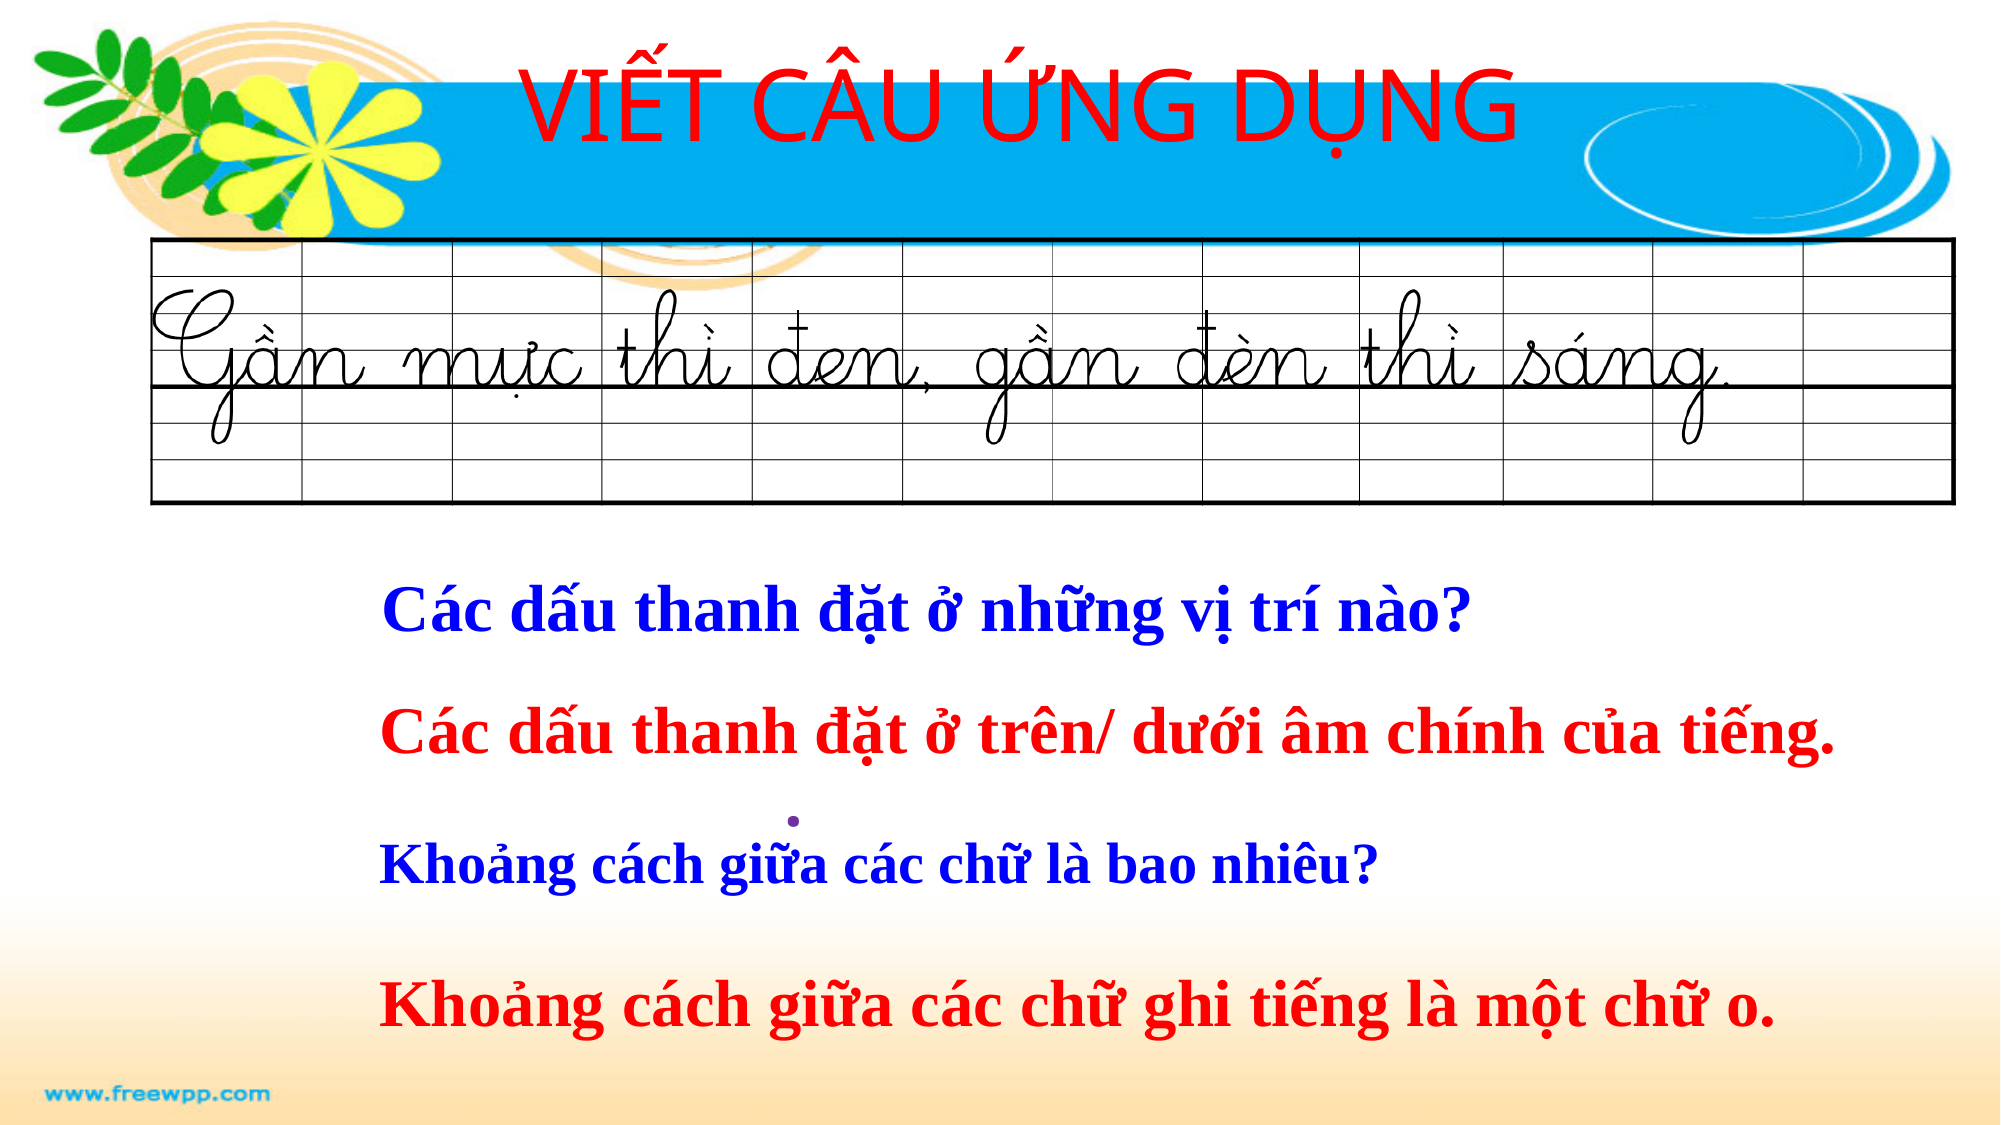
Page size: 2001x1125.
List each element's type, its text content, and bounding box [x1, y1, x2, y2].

text_box Các dấu thanh đặt ở những vị trí nào? [367, 575, 1549, 651]
text_box . [769, 773, 1281, 834]
text_box Khoảng cách giữa các chữ là bao nhiêu? [364, 834, 1397, 902]
text_box VIẾT CÂU ỨNG DỤNG [503, 33, 1749, 169]
text_box Các dấu thanh đặt ở trên/ dưới âm chính của tiếng. [364, 697, 2000, 773]
picture [0, 0, 2001, 1125]
text_box Khoảng cách giữa các chữ ghi tiếng là một chữ o. [364, 912, 1888, 1047]
